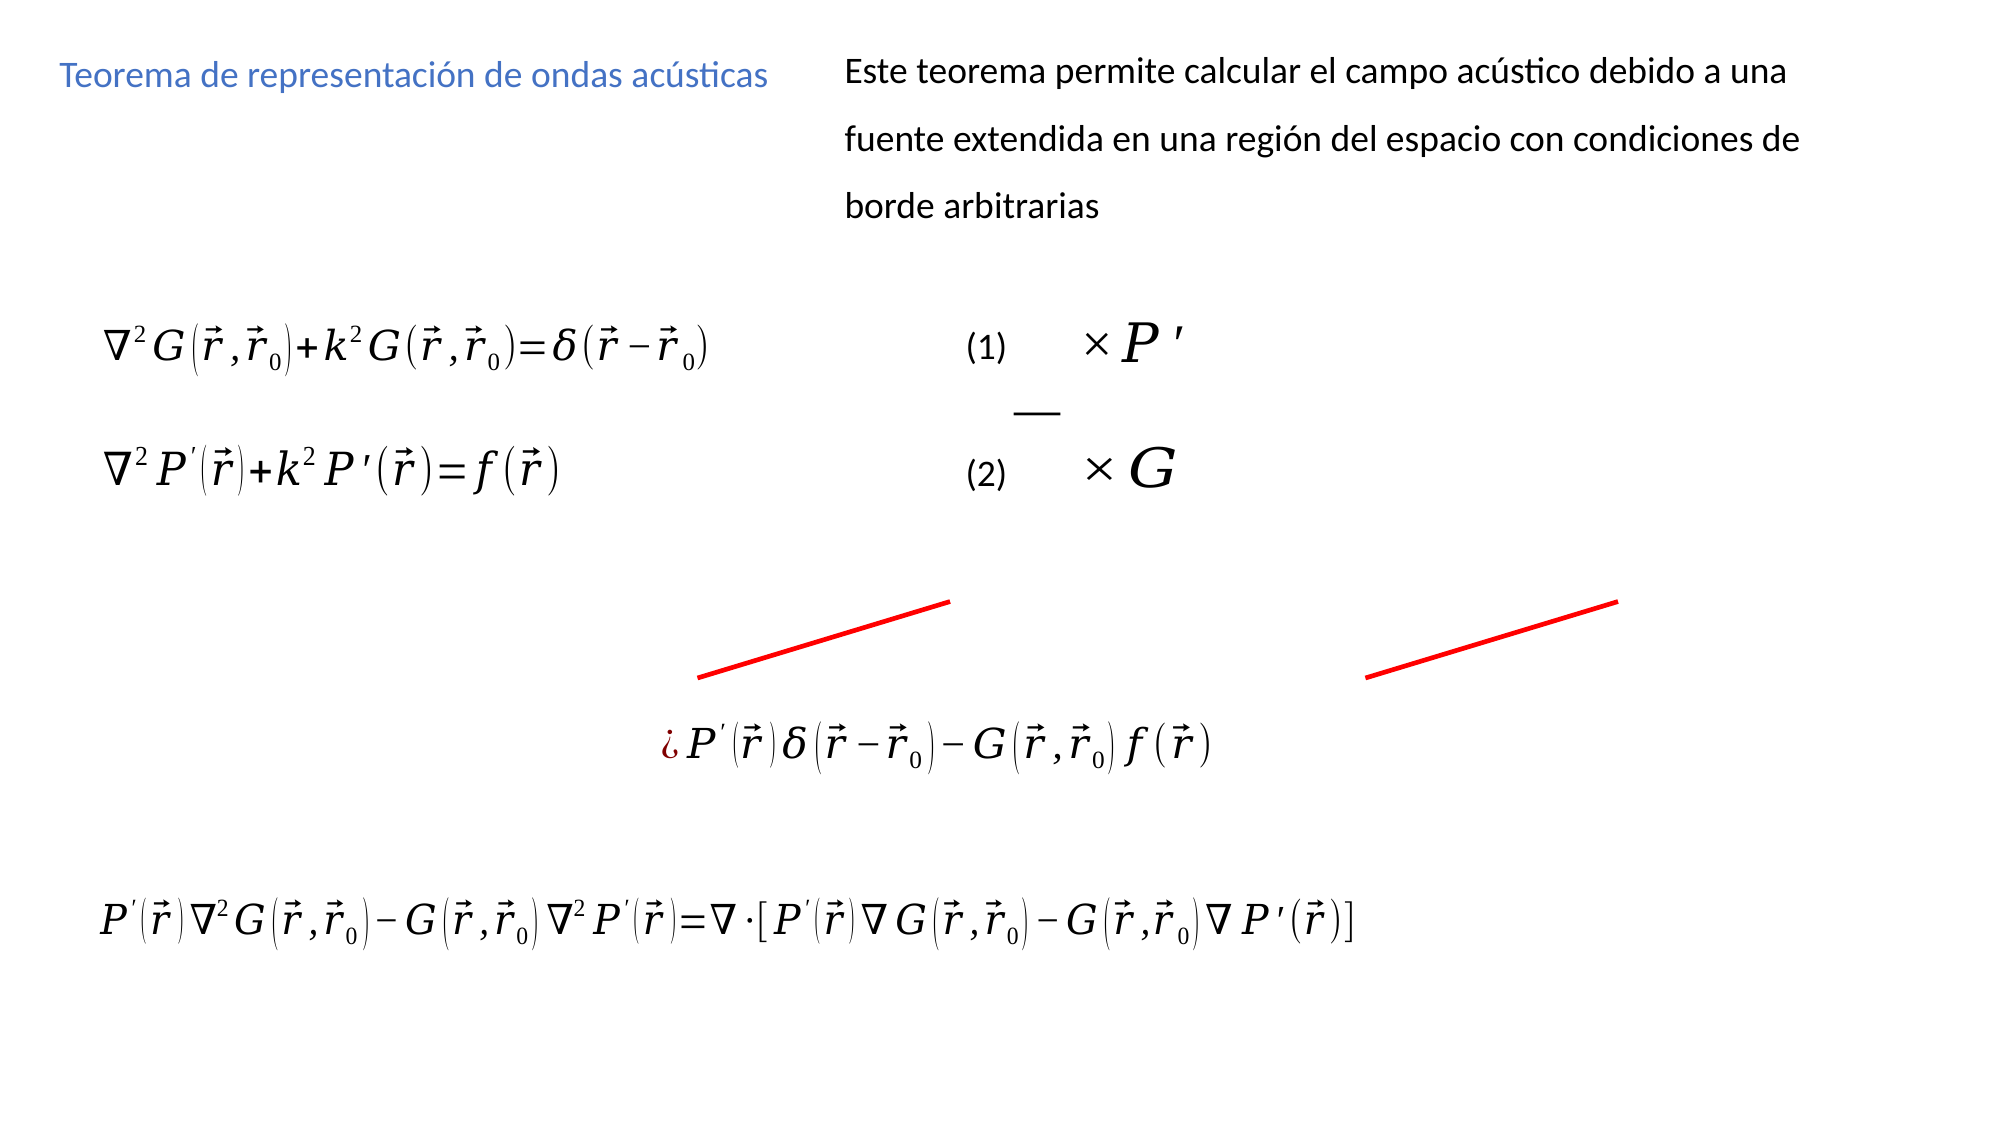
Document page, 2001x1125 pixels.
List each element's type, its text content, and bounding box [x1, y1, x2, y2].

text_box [697, 601, 1619, 679]
text_box Teorema de representación de ondas acústicas [44, 42, 785, 103]
text_box (2) [950, 441, 1023, 501]
text_box Este teorema permite calcular el campo acústico debido a una fuente extendida en una región del espacio con condiciones de borde arbitrarias [829, 16, 1875, 234]
text_box (1) [950, 314, 1023, 375]
